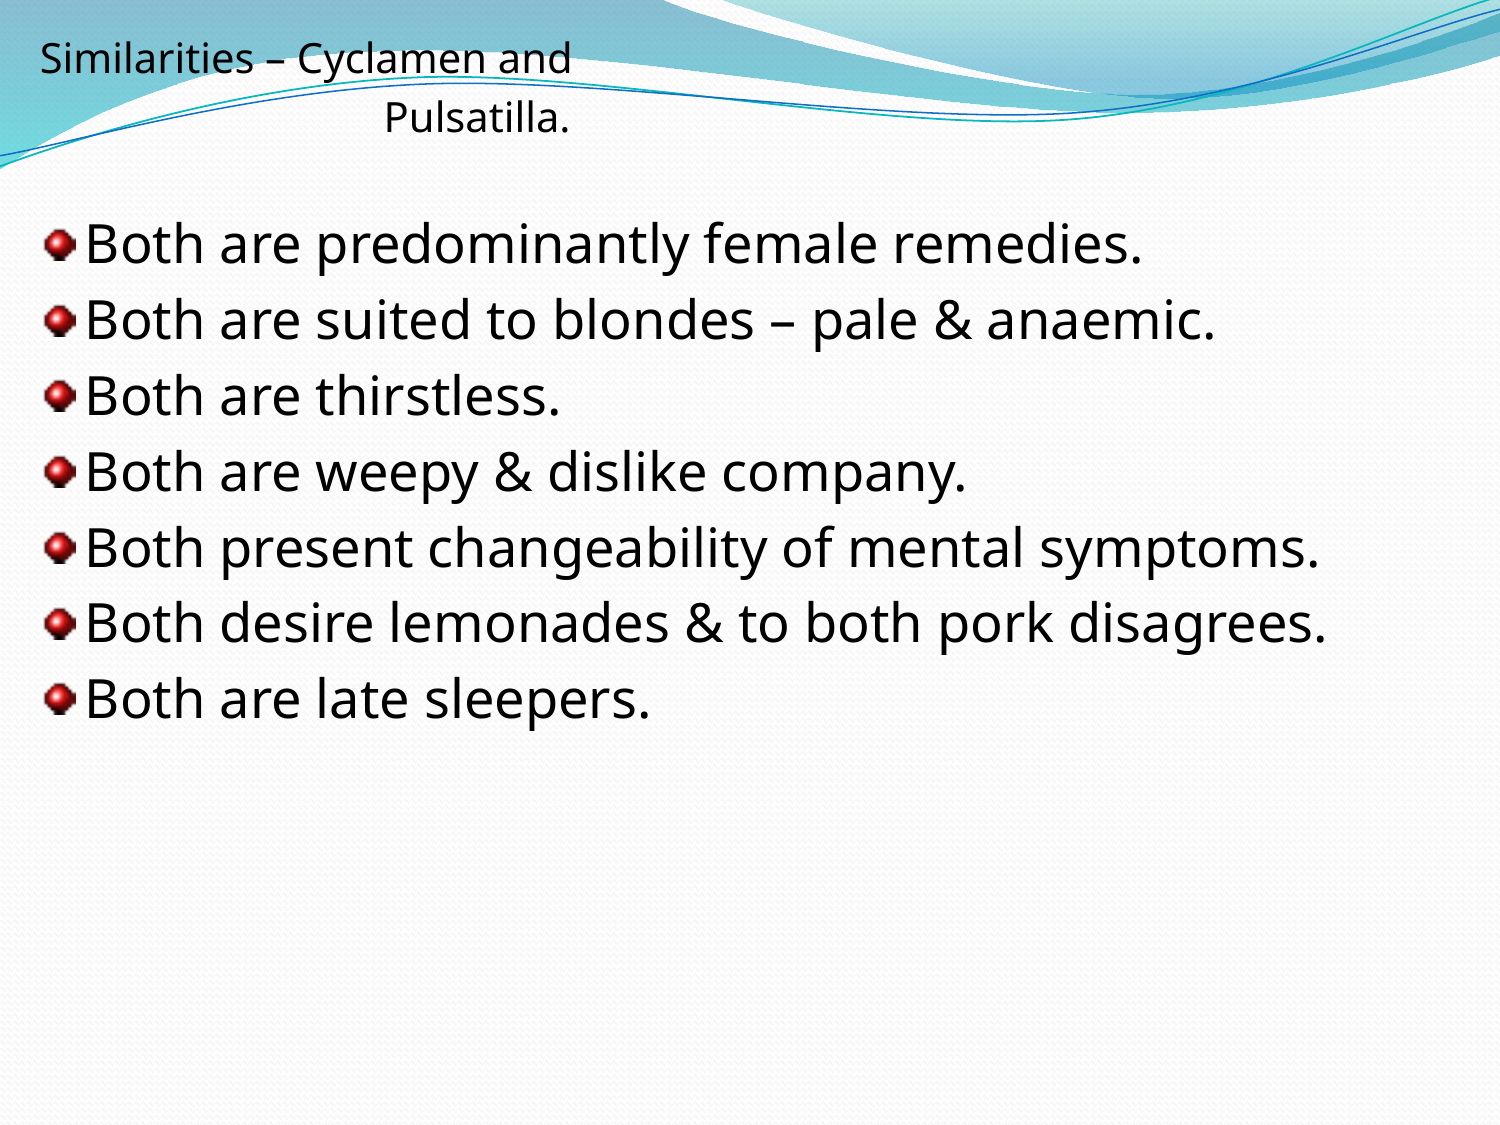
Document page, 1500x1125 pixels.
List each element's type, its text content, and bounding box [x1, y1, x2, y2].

picture [39, 603, 76, 640]
picture [39, 224, 76, 261]
picture [39, 451, 76, 488]
picture [39, 375, 76, 412]
picture [39, 678, 76, 715]
picture [39, 300, 76, 337]
list Similarities – Cyclamen and Pulsatilla. Both are predominantly female remedies. Both are suited to blondes – pale & anaemic. Both are thirstless. Both are weepy & dislike company. Both present changeability of mental symptoms. Both desire lemonades & to both pork disagrees. Both are late sleepers. [24, 24, 1475, 1100]
picture [39, 527, 76, 564]
